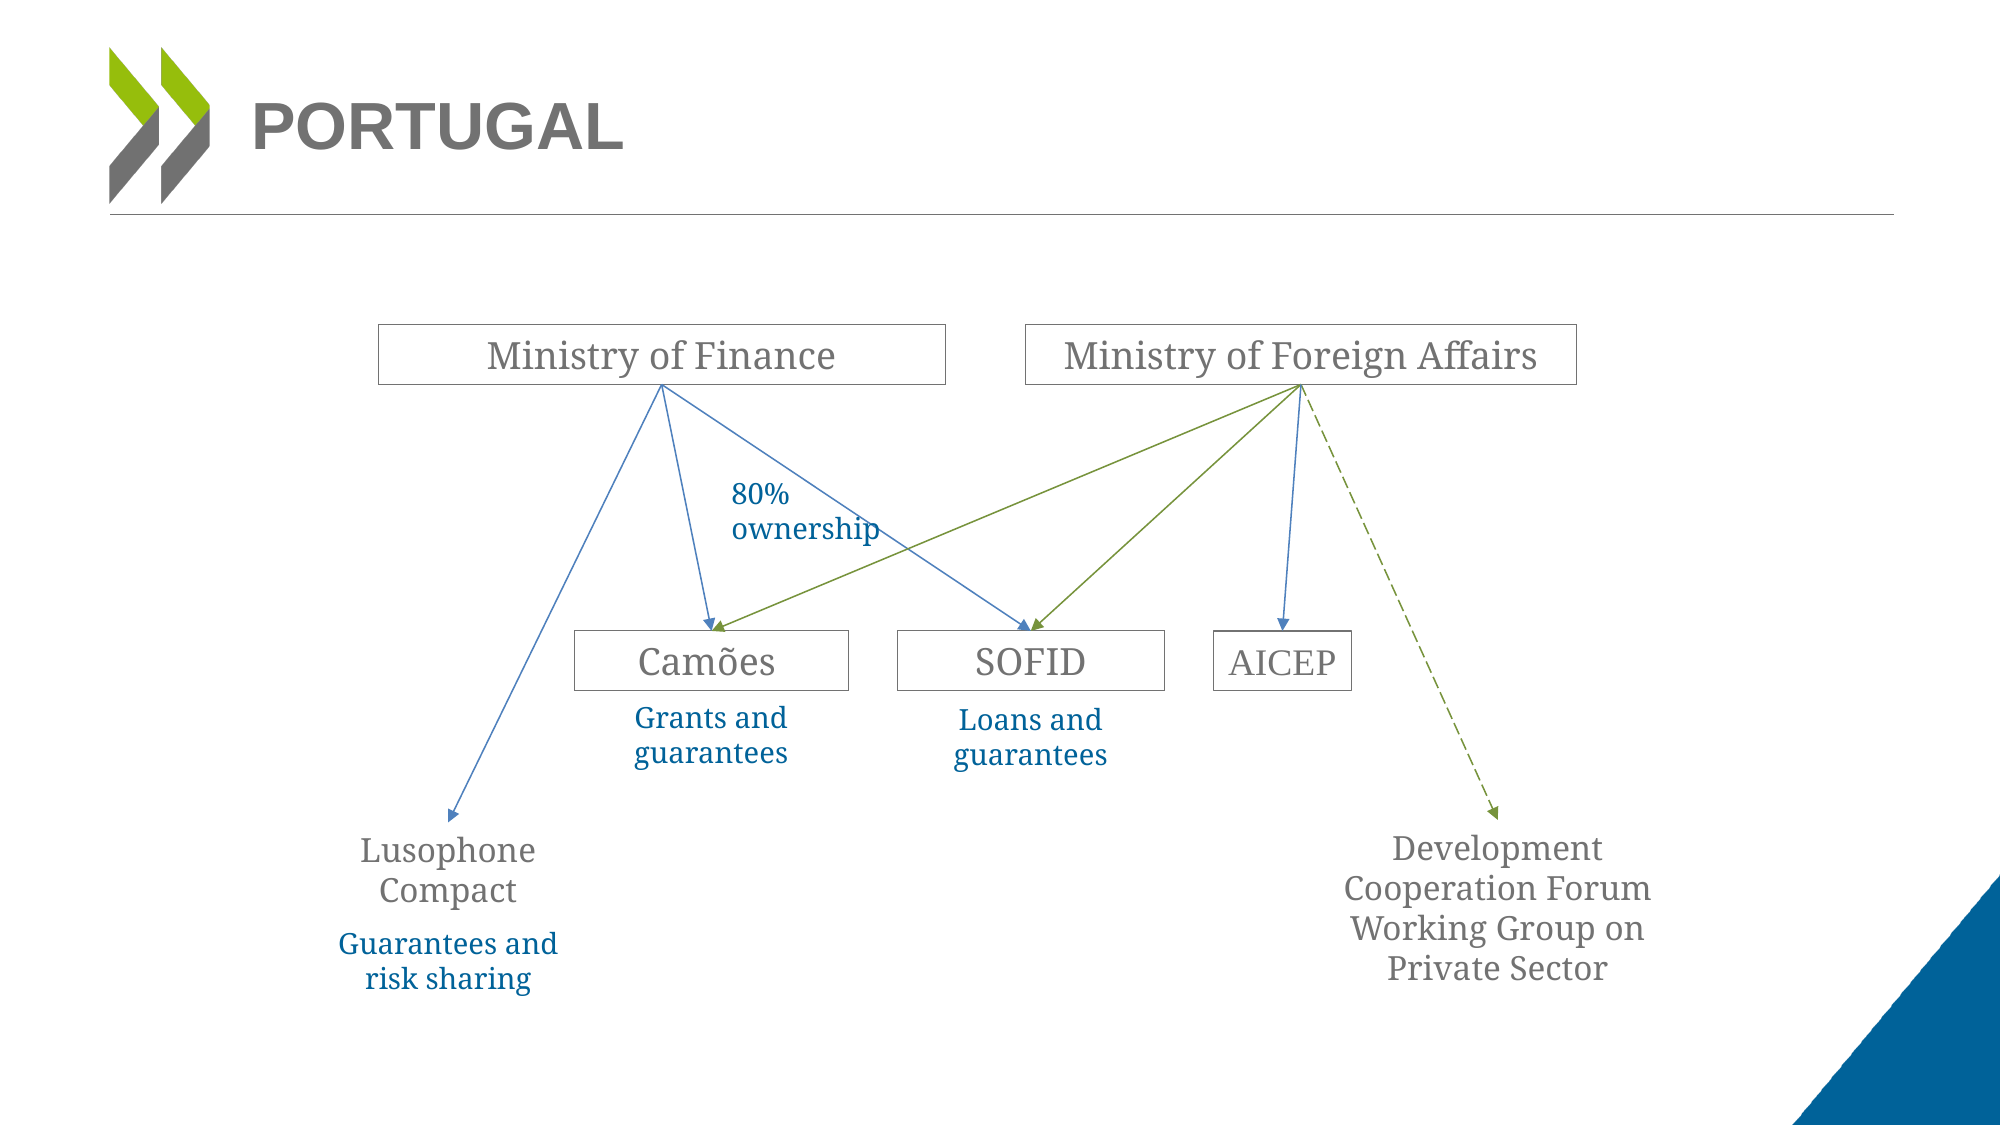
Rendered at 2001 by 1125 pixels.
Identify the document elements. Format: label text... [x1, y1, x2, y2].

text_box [661, 385, 708, 632]
text_box AICEP [1213, 642, 1293, 691]
picture [1792, 874, 2000, 1125]
text_box SOFID [897, 642, 1165, 691]
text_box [1282, 385, 1302, 632]
text_box Grants and guarantees [668, 692, 832, 777]
text_box Lusophone Compact [338, 822, 559, 917]
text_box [1300, 385, 1498, 821]
text_box Loans and guarantees [910, 693, 1152, 779]
text_box Ministry of Finance [378, 324, 946, 385]
text_box Ministry of Foreign Affairs [1025, 324, 1577, 385]
text_box Camões [668, 642, 849, 691]
text_box Development Cooperation Forum Working Group on Private Sector [1301, 819, 1695, 995]
text_box Guarantees and risk sharing [309, 918, 587, 1003]
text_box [711, 385, 1279, 632]
title PORTUGAL [236, 38, 1859, 207]
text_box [447, 385, 662, 823]
